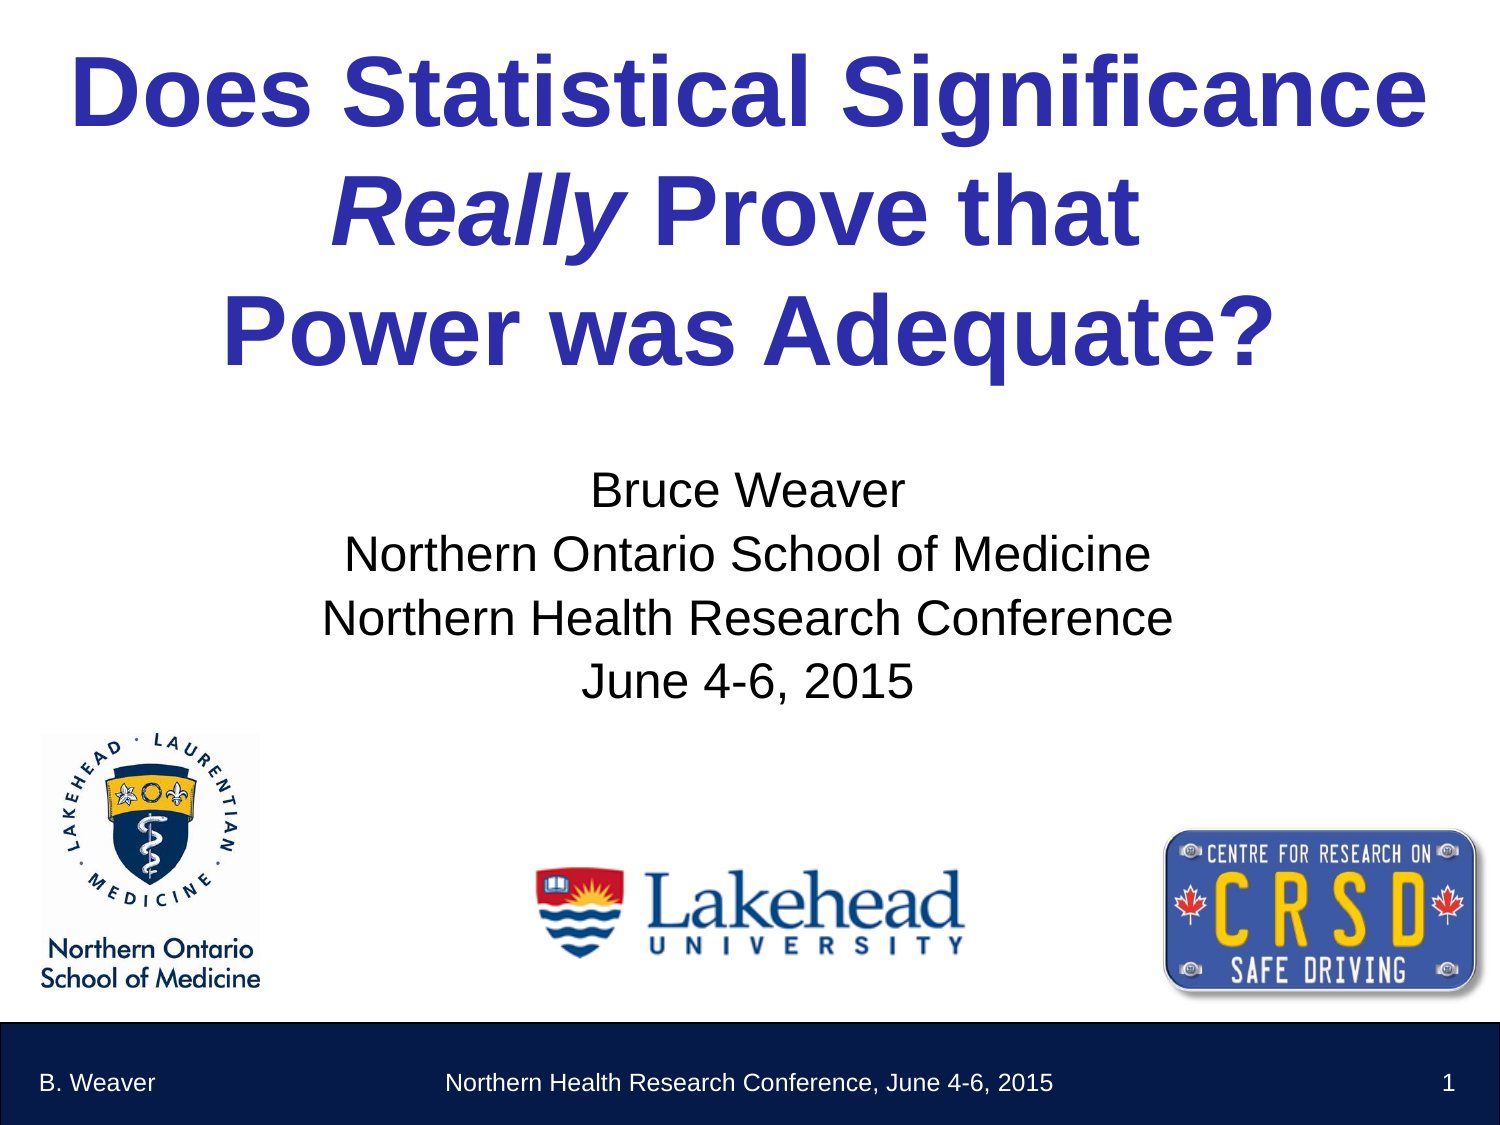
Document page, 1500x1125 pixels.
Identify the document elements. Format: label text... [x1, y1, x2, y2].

picture [40, 733, 260, 988]
text_box Does Statistical Significance Really Prove that Power was Adequate? [54, 18, 1445, 394]
picture [472, 811, 1028, 1012]
title X [0, 0, 1500, 291]
picture [1159, 824, 1491, 1007]
subtitle Bruce Weaver Northern Ontario School of Medicine Northern Health Research Conference June 4-6, 2015 [127, 456, 1369, 776]
